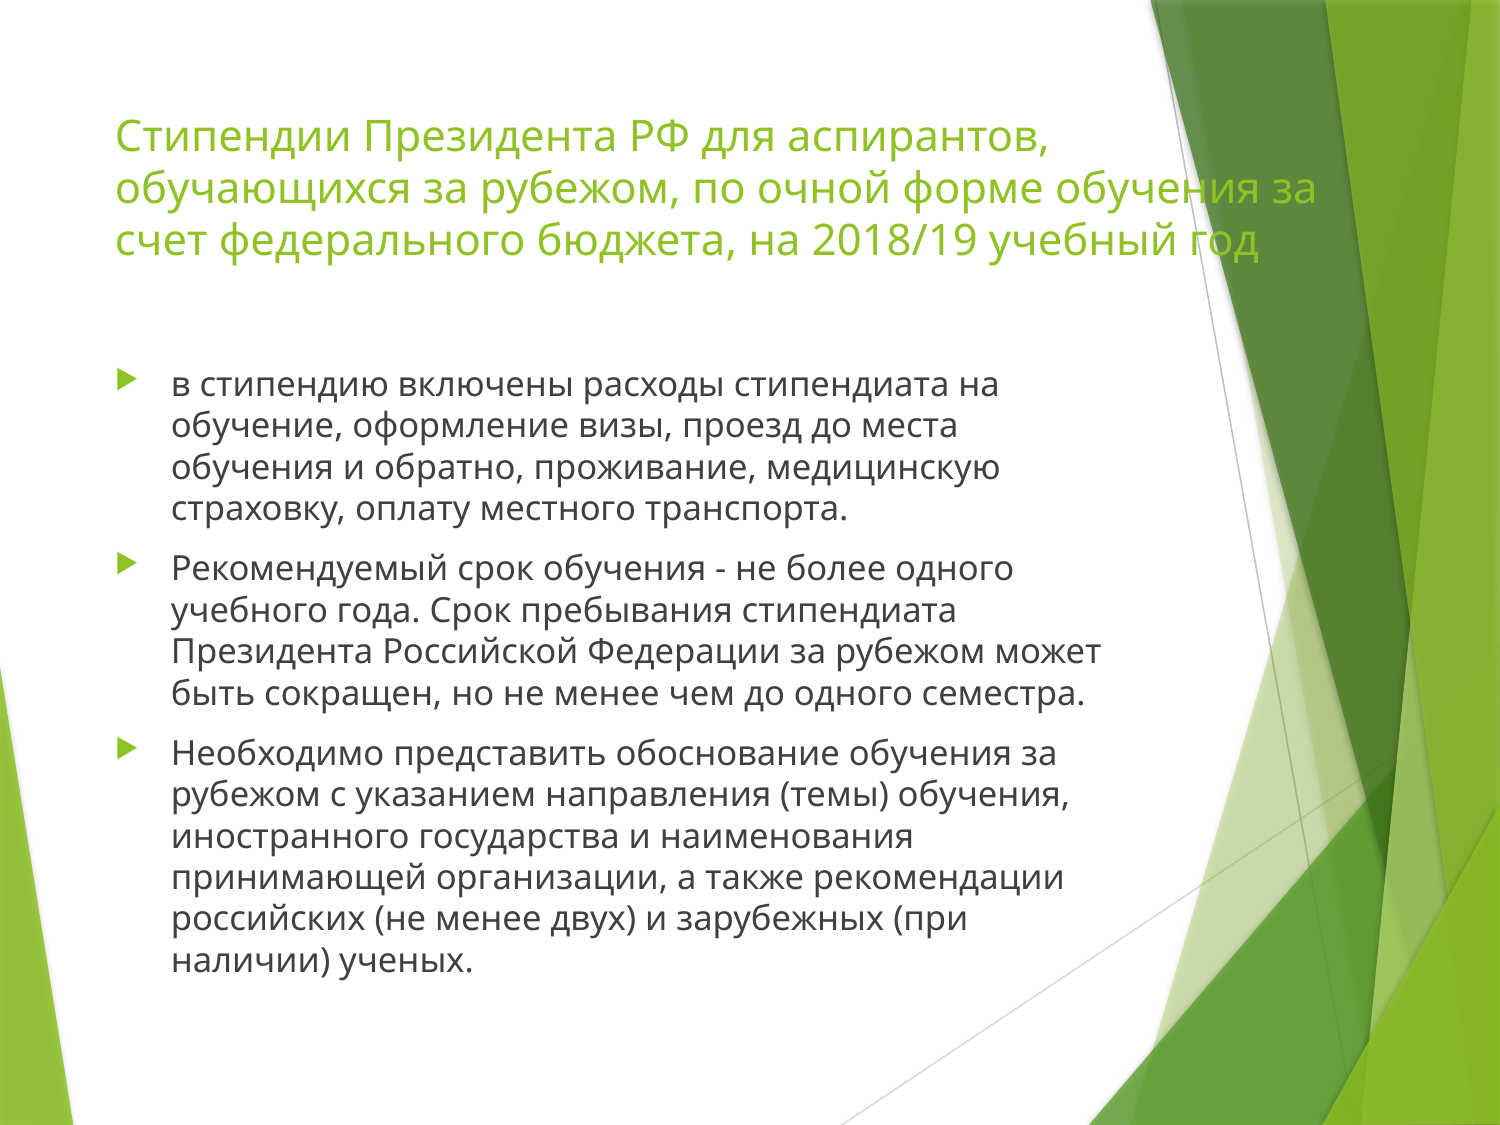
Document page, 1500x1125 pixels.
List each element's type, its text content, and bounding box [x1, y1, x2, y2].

list в стипендию включены расходы стипендиата на обучение, оформление визы, проезд до места обучения и обратно, проживание, медицинскую страховку, оплату местного транспорта. Рекомендуемый срок обучения - не более одного учебного года. Срок пребывания стипендиата Президента Российской Федерации за рубежом может быть сокращен, но не менее чем до одного семестра. Необходимо представить обоснование обучения за рубежом с указанием направления (темы) обучения, иностранного государства и наименования принимающей организации, а также рекомендации российских (не менее двух) и зарубежных (при наличии) ученых. [99, 354, 1142, 992]
title Стипендии Президента РФ для аспирантов, обучающихся за рубежом, по очной форме обучения за счет федерального бюджета, на 2018/19 учебный год [99, 99, 1353, 317]
